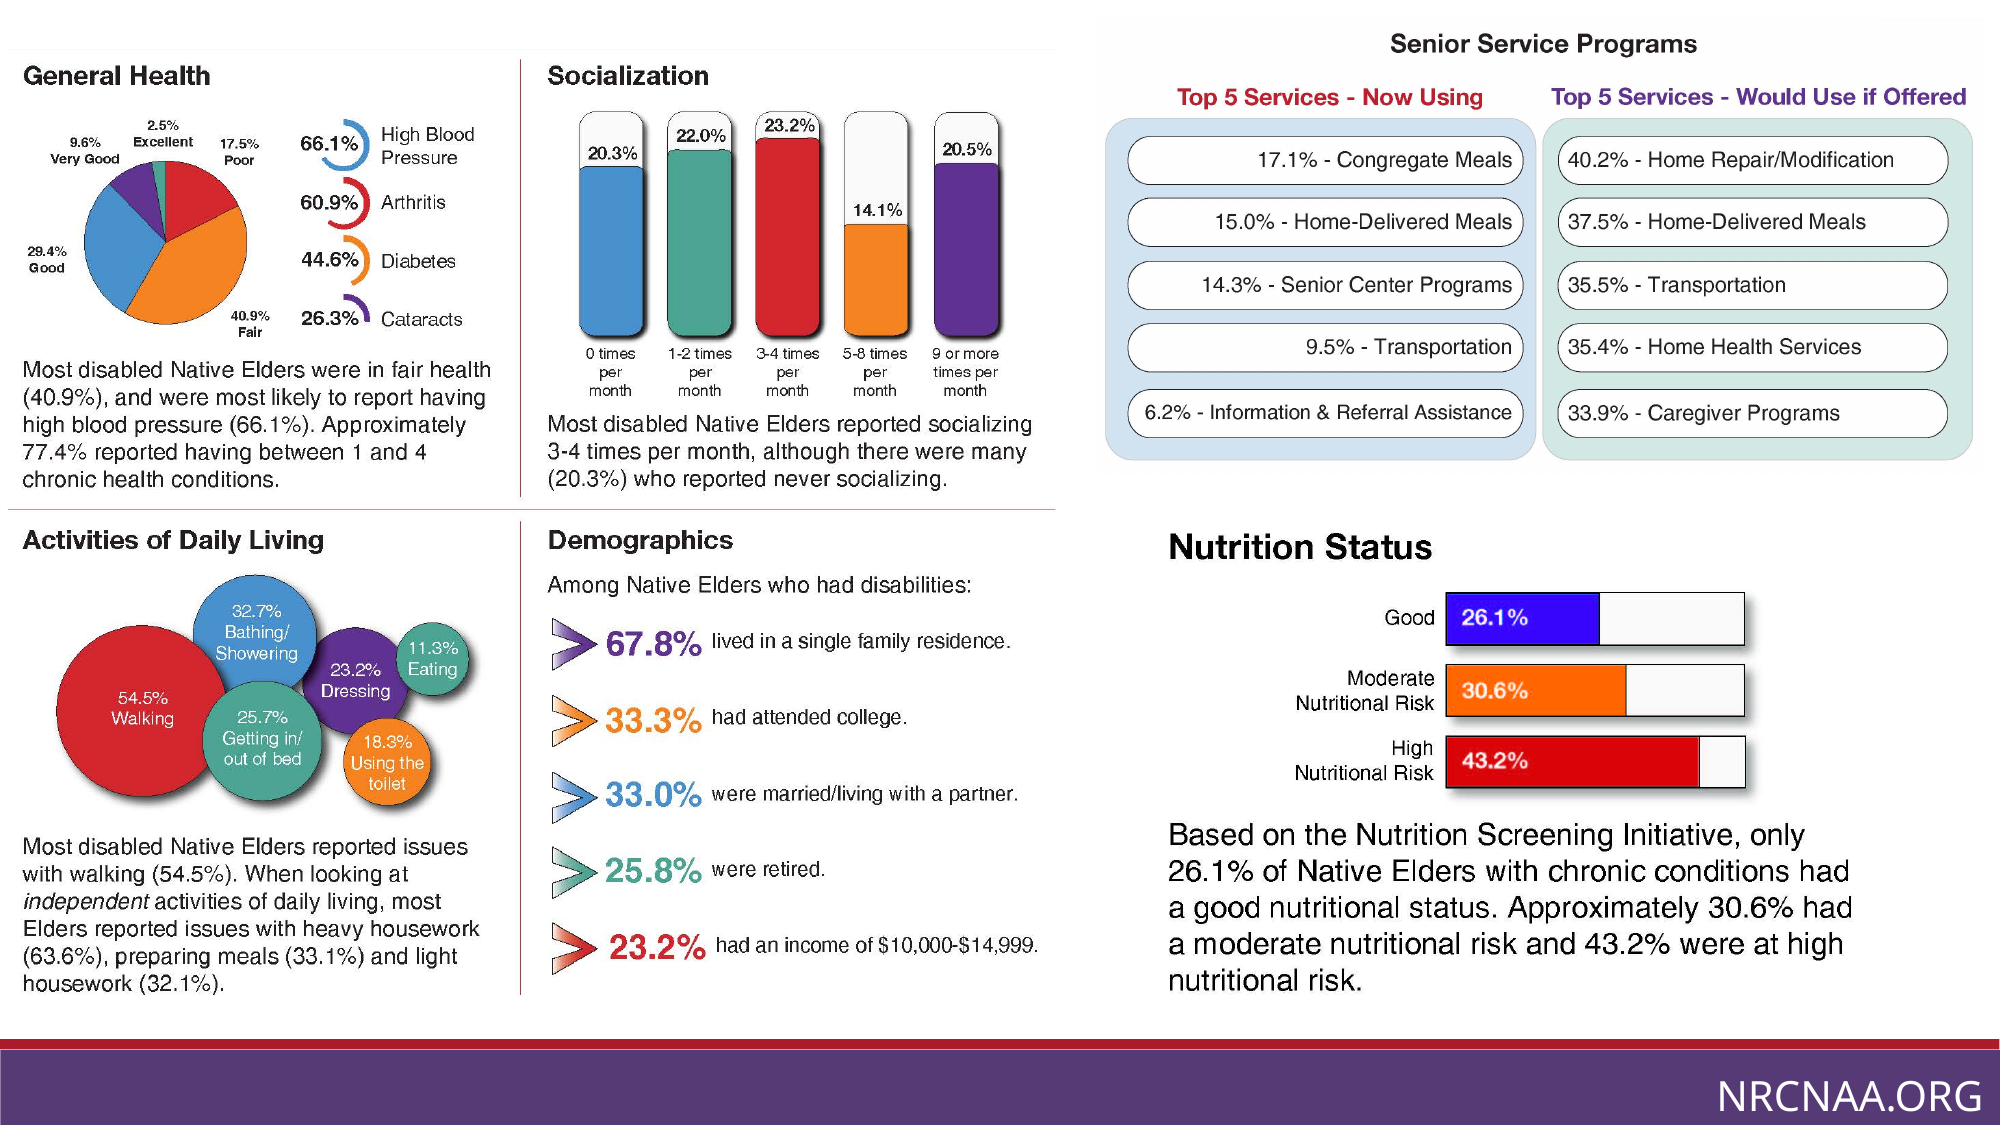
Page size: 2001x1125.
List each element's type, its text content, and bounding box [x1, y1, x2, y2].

picture [7, 49, 1056, 996]
title NRCNAA.org [1700, 1065, 2000, 1125]
picture [1096, 18, 1984, 476]
picture [1154, 521, 1878, 1013]
